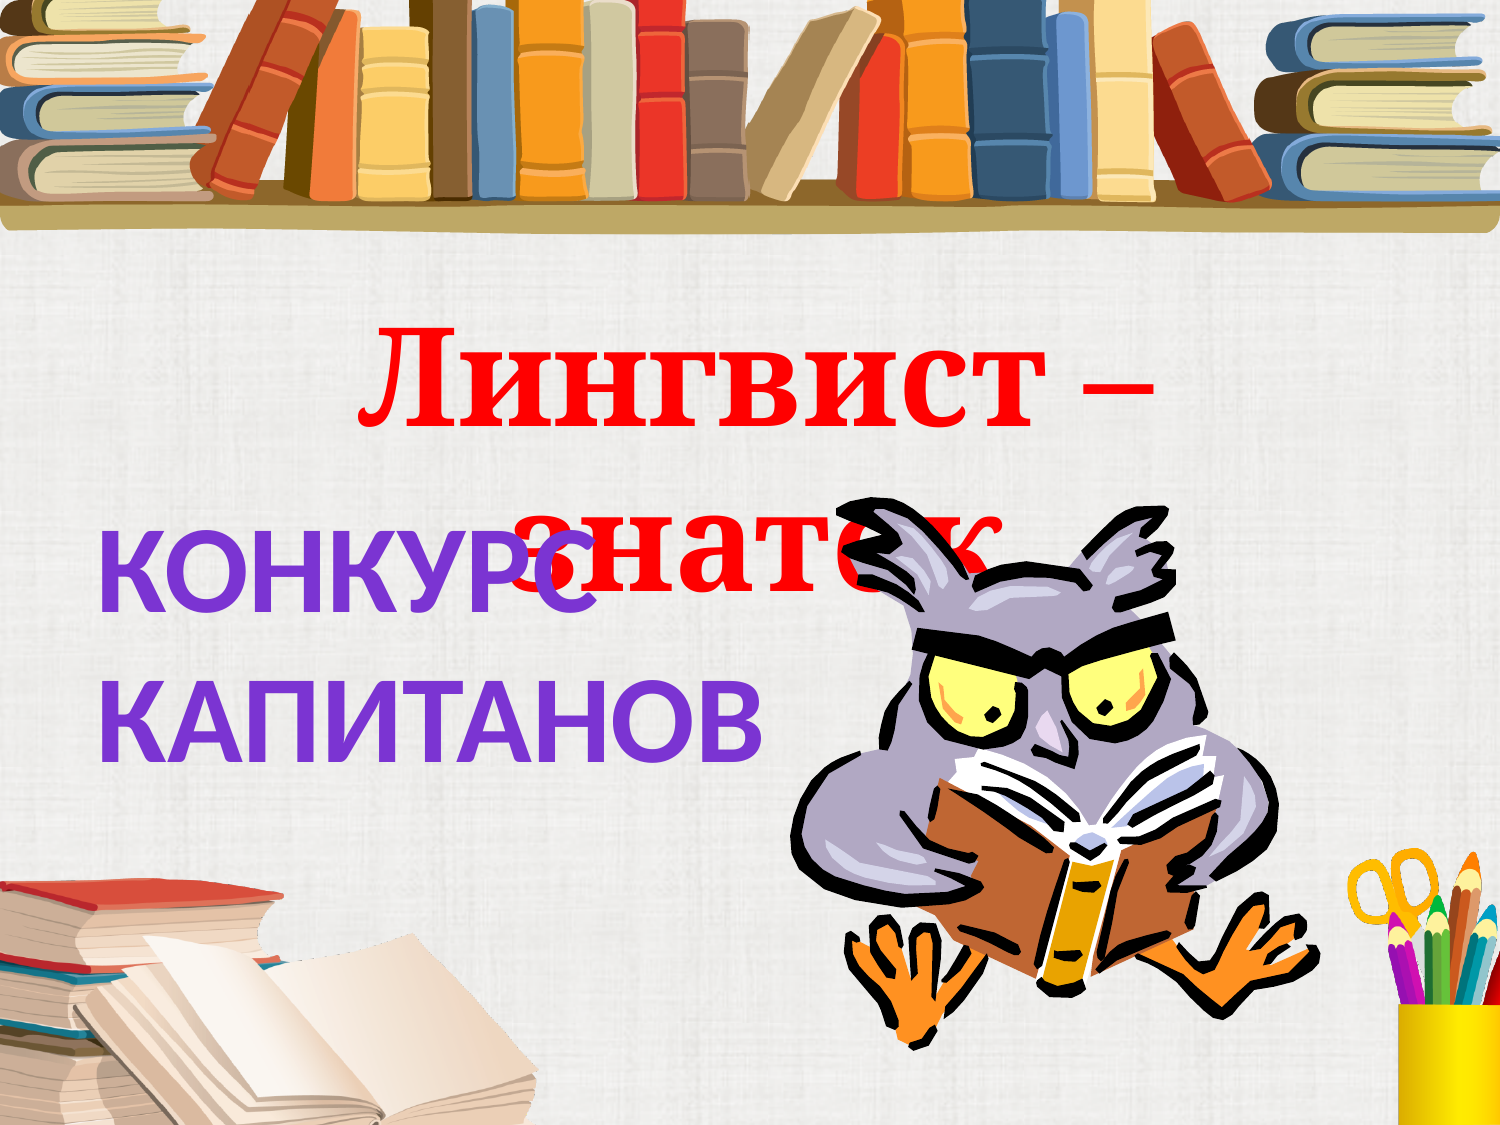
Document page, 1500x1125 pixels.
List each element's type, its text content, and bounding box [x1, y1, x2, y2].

text_box Конкурс капитанов [82, 480, 1020, 796]
picture [0, 0, 1500, 235]
picture [784, 491, 1326, 1056]
picture [0, 878, 539, 1125]
picture [1347, 848, 1500, 1125]
subtitle Лингвист – знаток [93, 281, 1418, 575]
